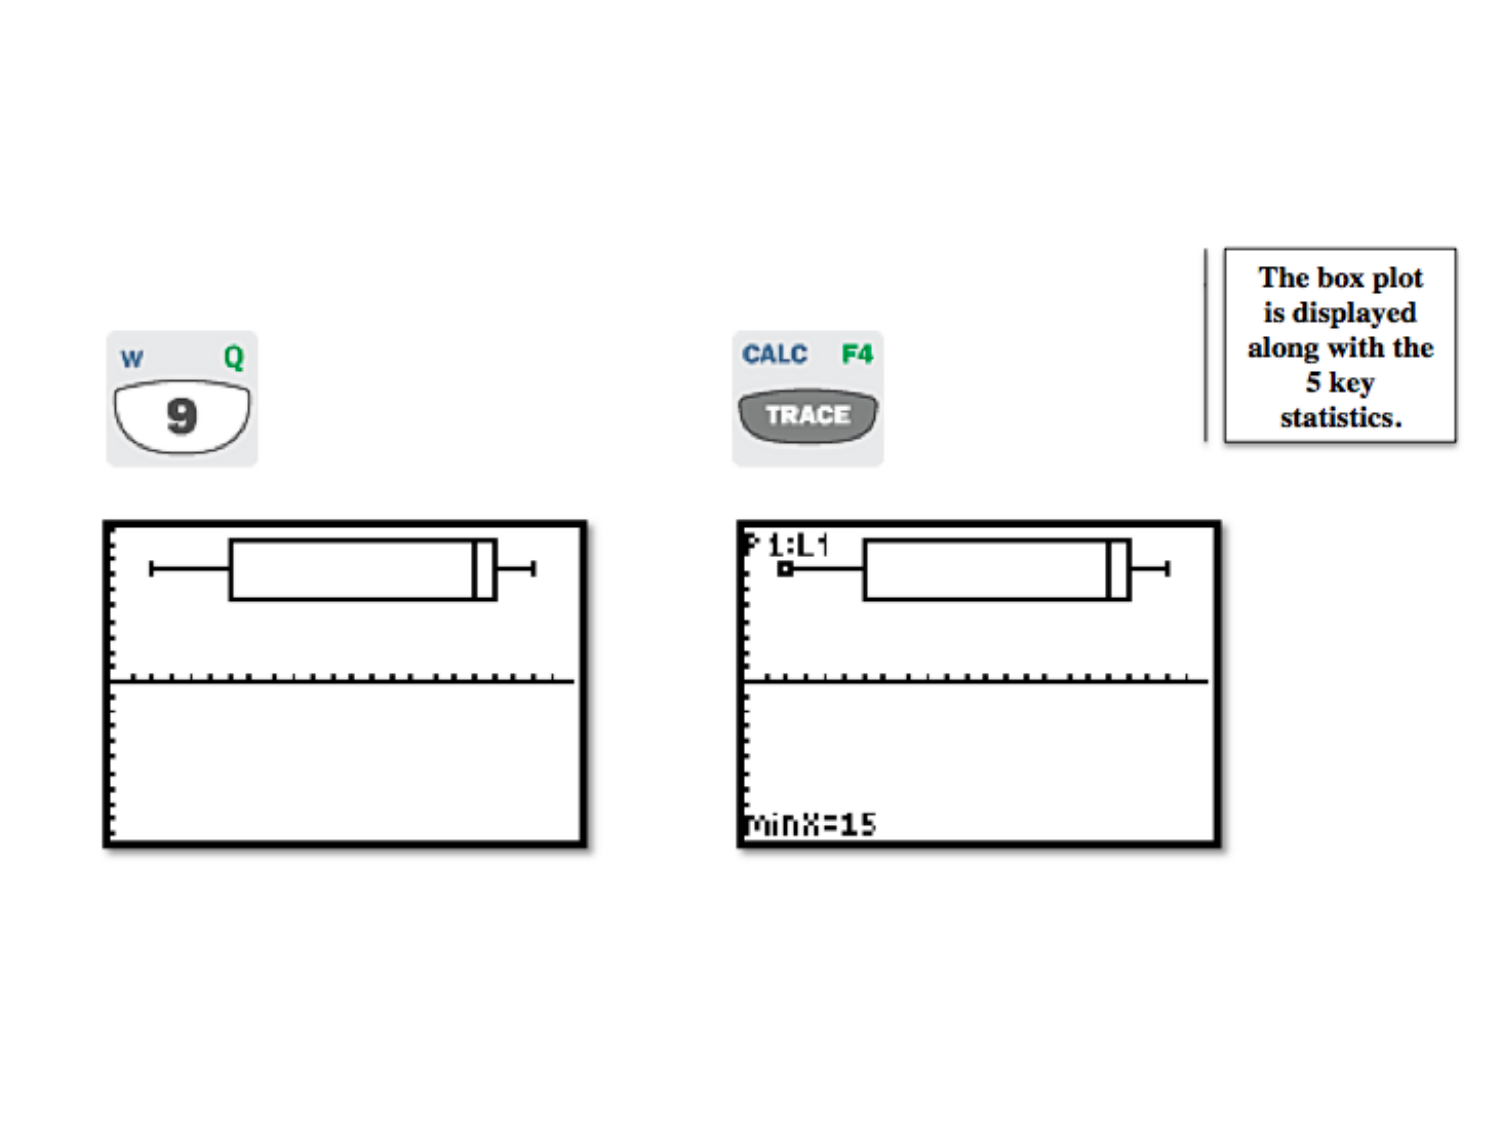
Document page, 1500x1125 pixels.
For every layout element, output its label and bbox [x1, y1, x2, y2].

picture [0, 220, 1500, 901]
